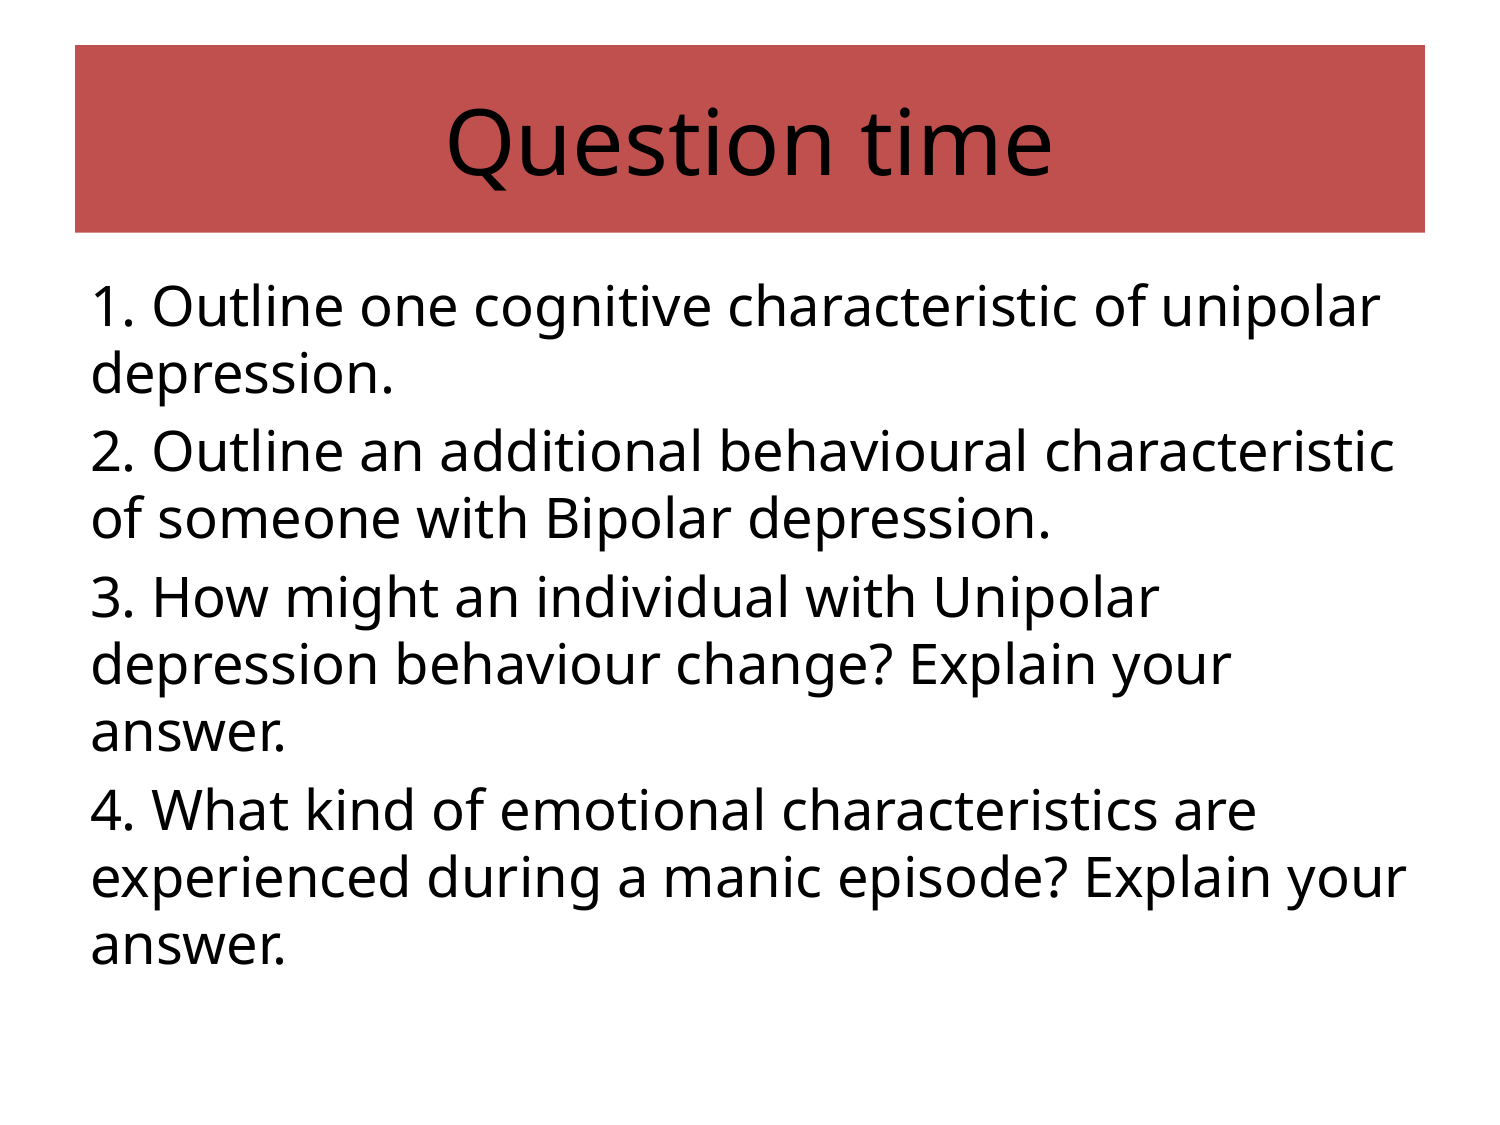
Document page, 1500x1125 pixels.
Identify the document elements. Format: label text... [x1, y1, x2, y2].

title Question time [75, 45, 1425, 233]
list 1. Outline one cognitive characteristic of unipolar depression. 2. Outline an additional behavioural characteristic of someone with Bipolar depression. 3. How might an individual with Unipolar depression behaviour change? Explain your answer. 4. What kind of emotional characteristics are experienced during a manic episode? Explain your answer. [75, 262, 1425, 1005]
